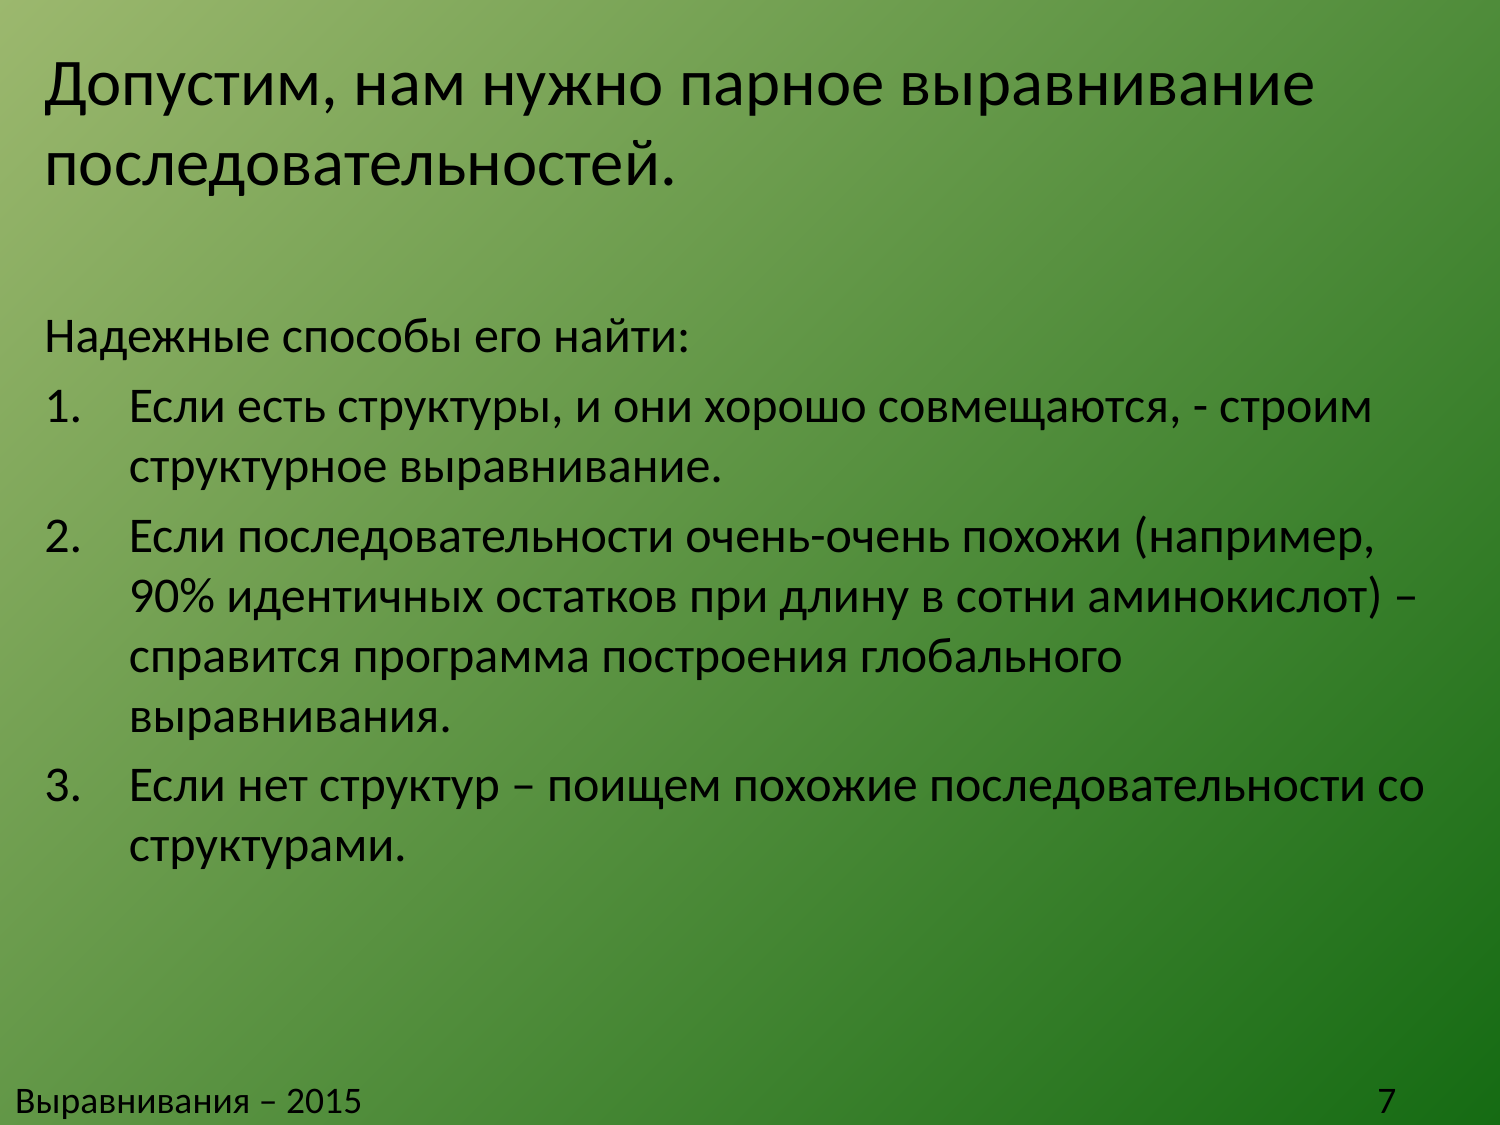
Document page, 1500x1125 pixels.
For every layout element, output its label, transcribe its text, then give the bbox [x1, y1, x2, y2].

list Допустим, нам нужно парное выравнивание последовательностей. Надежные способы его найти: Если есть структуры, и они хорошо совмещаются, - строим структурное выравнивание. Если последовательности очень-очень похожи (например, 90% идентичных остатков при длину в сотни аминокислот) – справится программа построения глобального выравнивания. Если нет структур – поищем похожие последовательности со структурами. [29, 30, 1471, 987]
